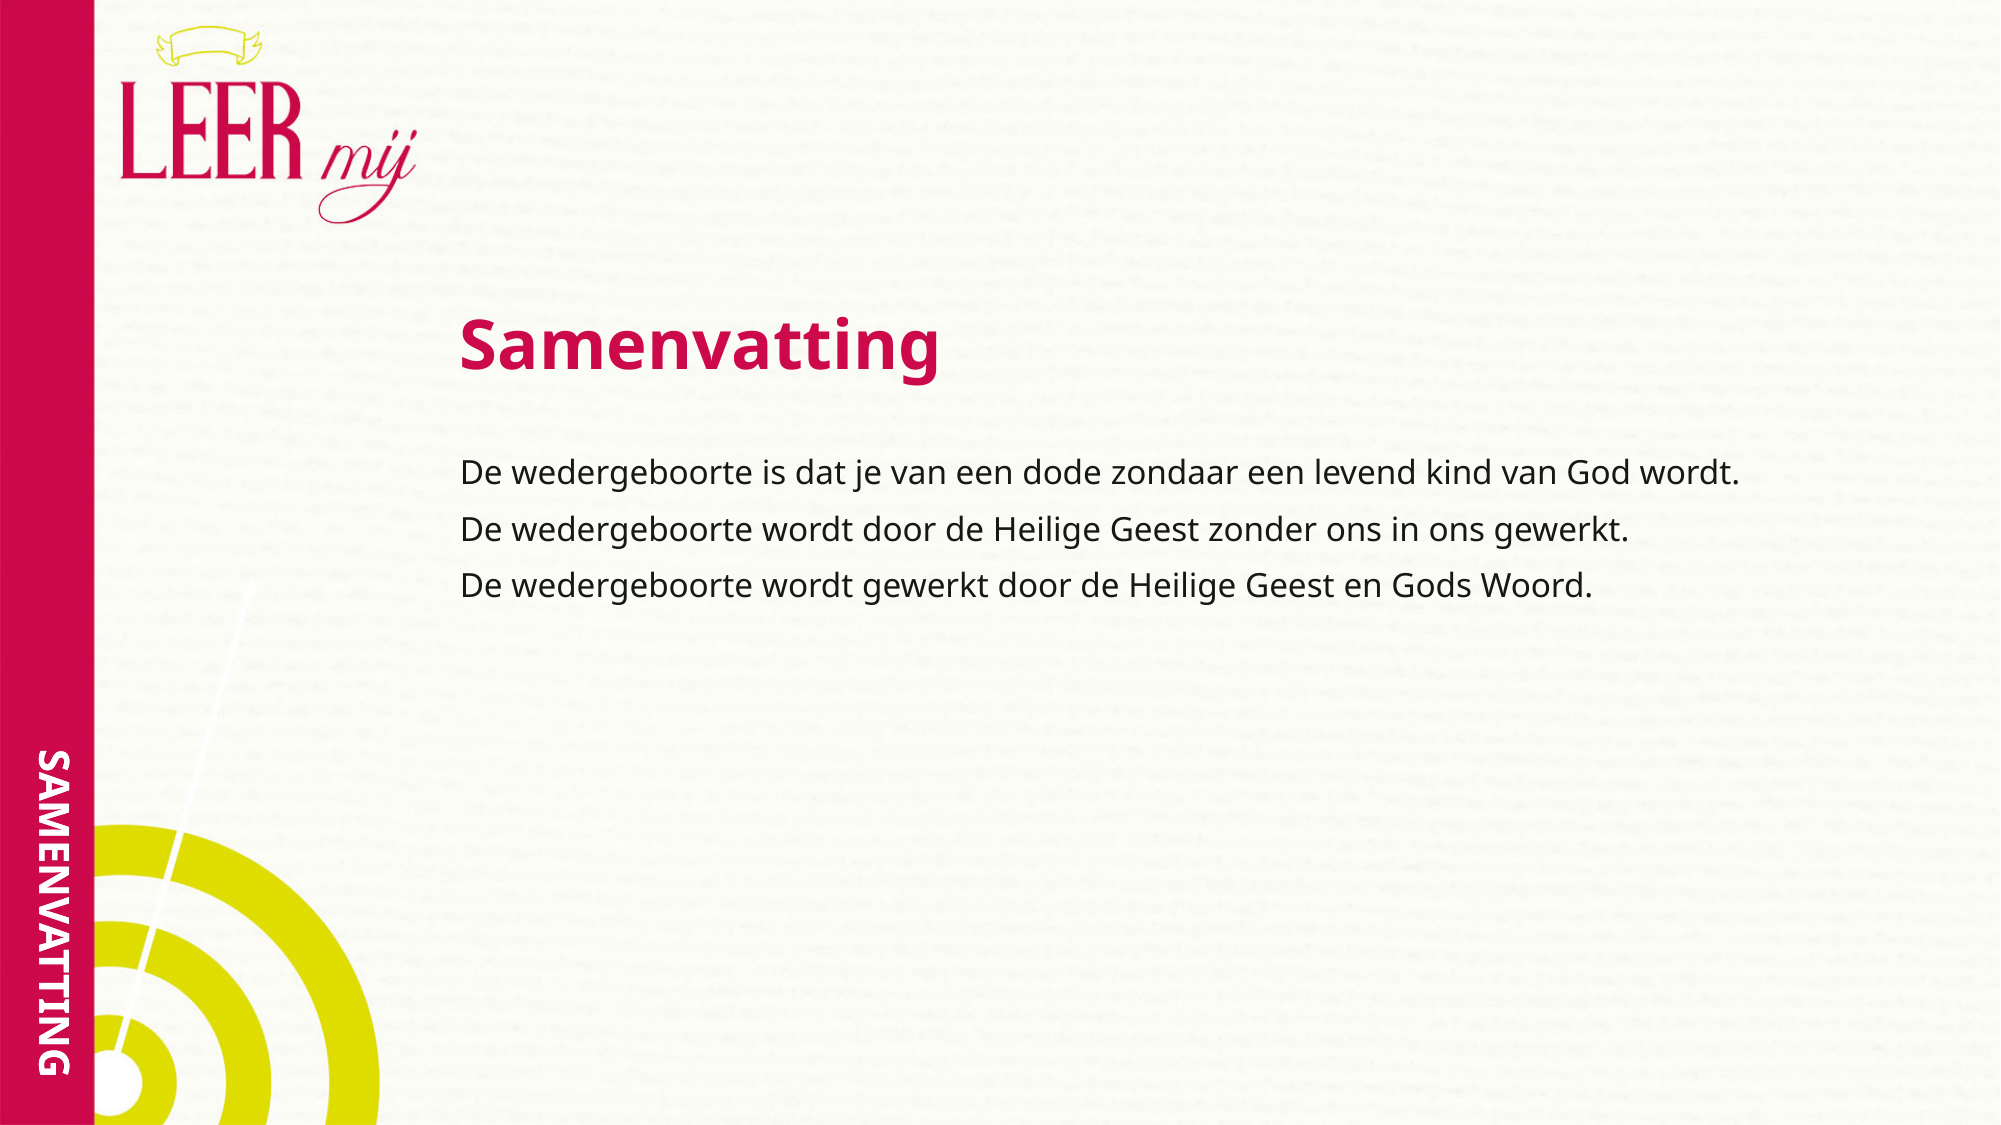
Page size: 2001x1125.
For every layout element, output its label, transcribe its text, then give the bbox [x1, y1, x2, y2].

list De wedergeboorte is dat je van een dode zondaar een levend kind van God wordt. De wedergeboorte wordt door de Heilige Geest zonder ons in ons gewerkt. De wedergeboorte wordt gewerkt door de Heilige Geest en Gods Woord. [444, 448, 1841, 968]
title Samenvatting [444, 235, 1841, 393]
picture [0, 0, 2001, 1125]
